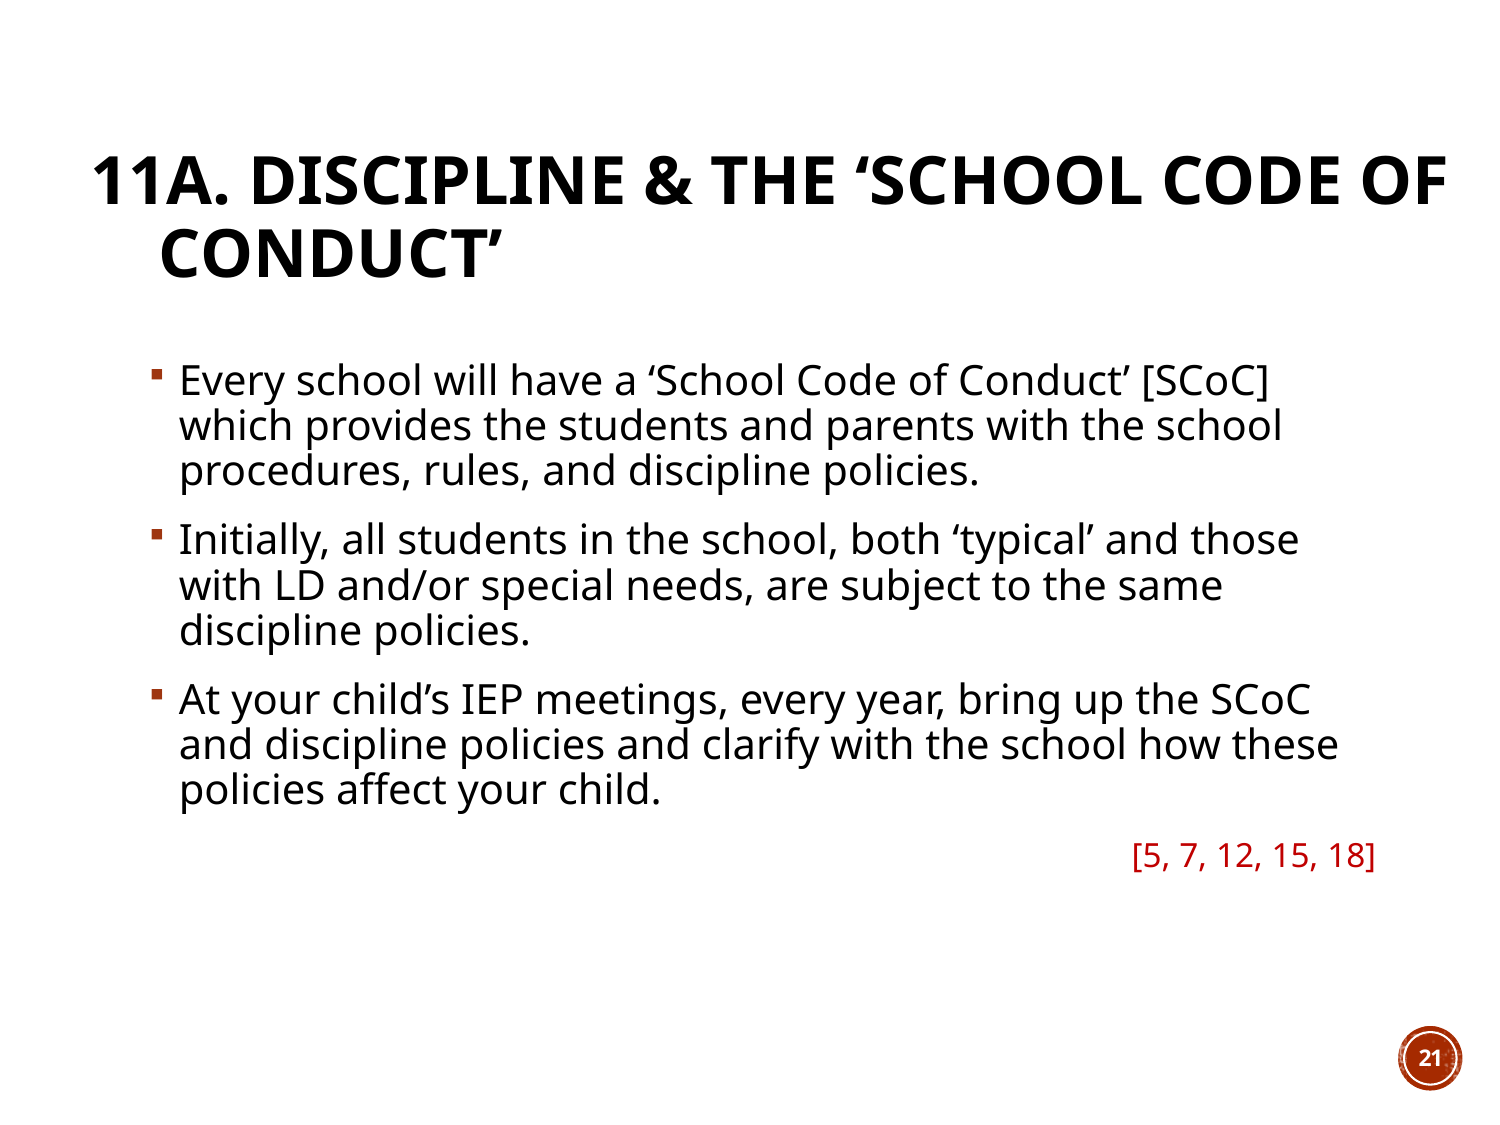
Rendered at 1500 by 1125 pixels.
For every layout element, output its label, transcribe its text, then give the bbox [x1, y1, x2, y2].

text_box 11A. Discipline & the ‘school code of conduct’ [74, 87, 1500, 352]
list Every school will have a ‘School Code of Conduct’ [SCoC] which provides the students and parents with the school procedures, rules, and discipline policies. Initially, all students in the school, both ‘typical’ and those with LD and/or special needs, are subject to the same discipline policies. At your child’s IEP meetings, every year, bring up the SCoC and discipline policies and clarify with the school how these policies affect your child. [5, 7, 12, 15, 18] [133, 352, 1392, 989]
slide_number 21 [1391, 1028, 1471, 1089]
